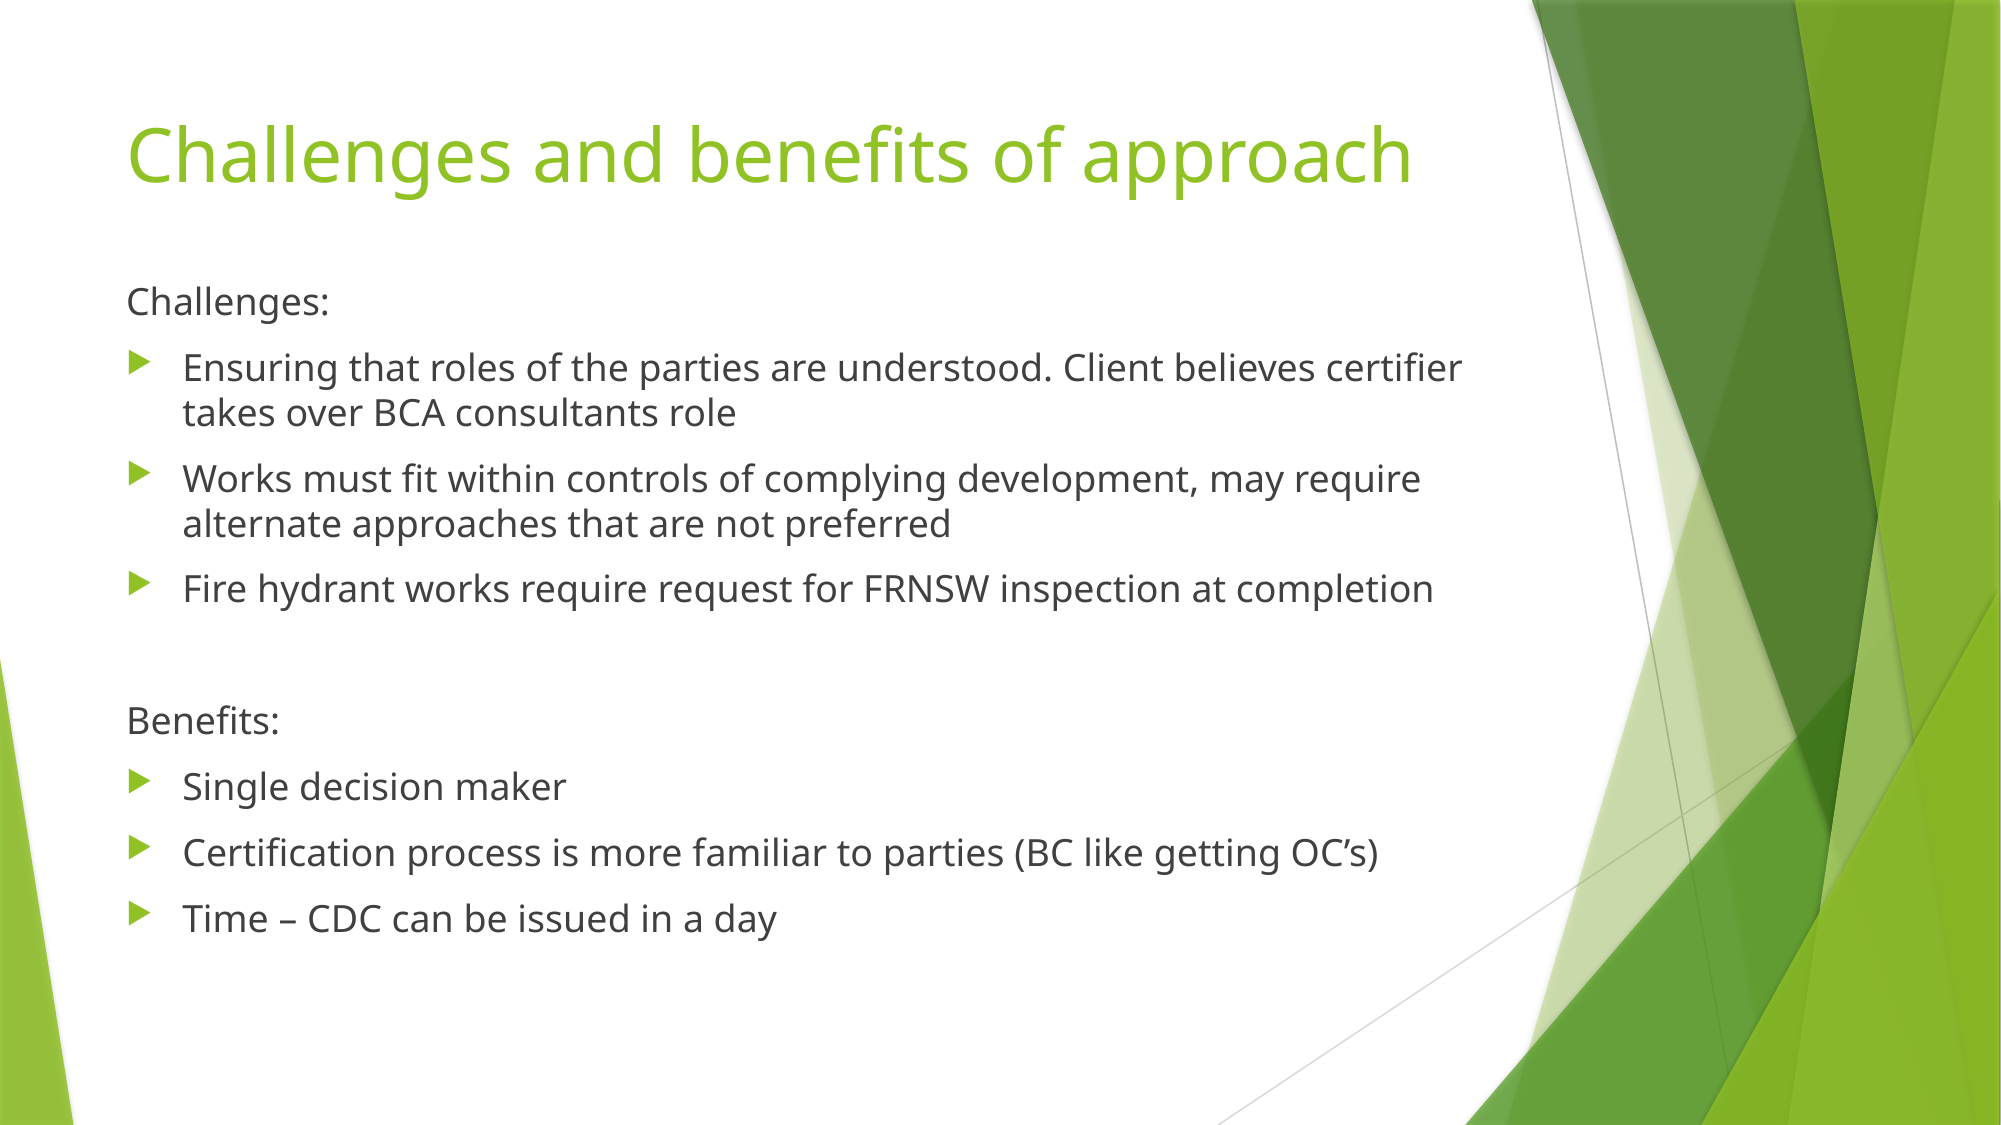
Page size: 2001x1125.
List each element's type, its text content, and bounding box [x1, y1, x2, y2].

title Challenges and benefits of approach [111, 99, 1522, 241]
list Challenges: Ensuring that roles of the parties are understood. Client believes certifier takes over BCA consultants role Works must fit within controls of complying development, may require alternate approaches that are not preferred Fire hydrant works require request for FRNSW inspection at completion Benefits: Single decision maker Certification process is more familiar to parties (BC like getting OC’s) Time – CDC can be issued in a day [111, 270, 1522, 992]
